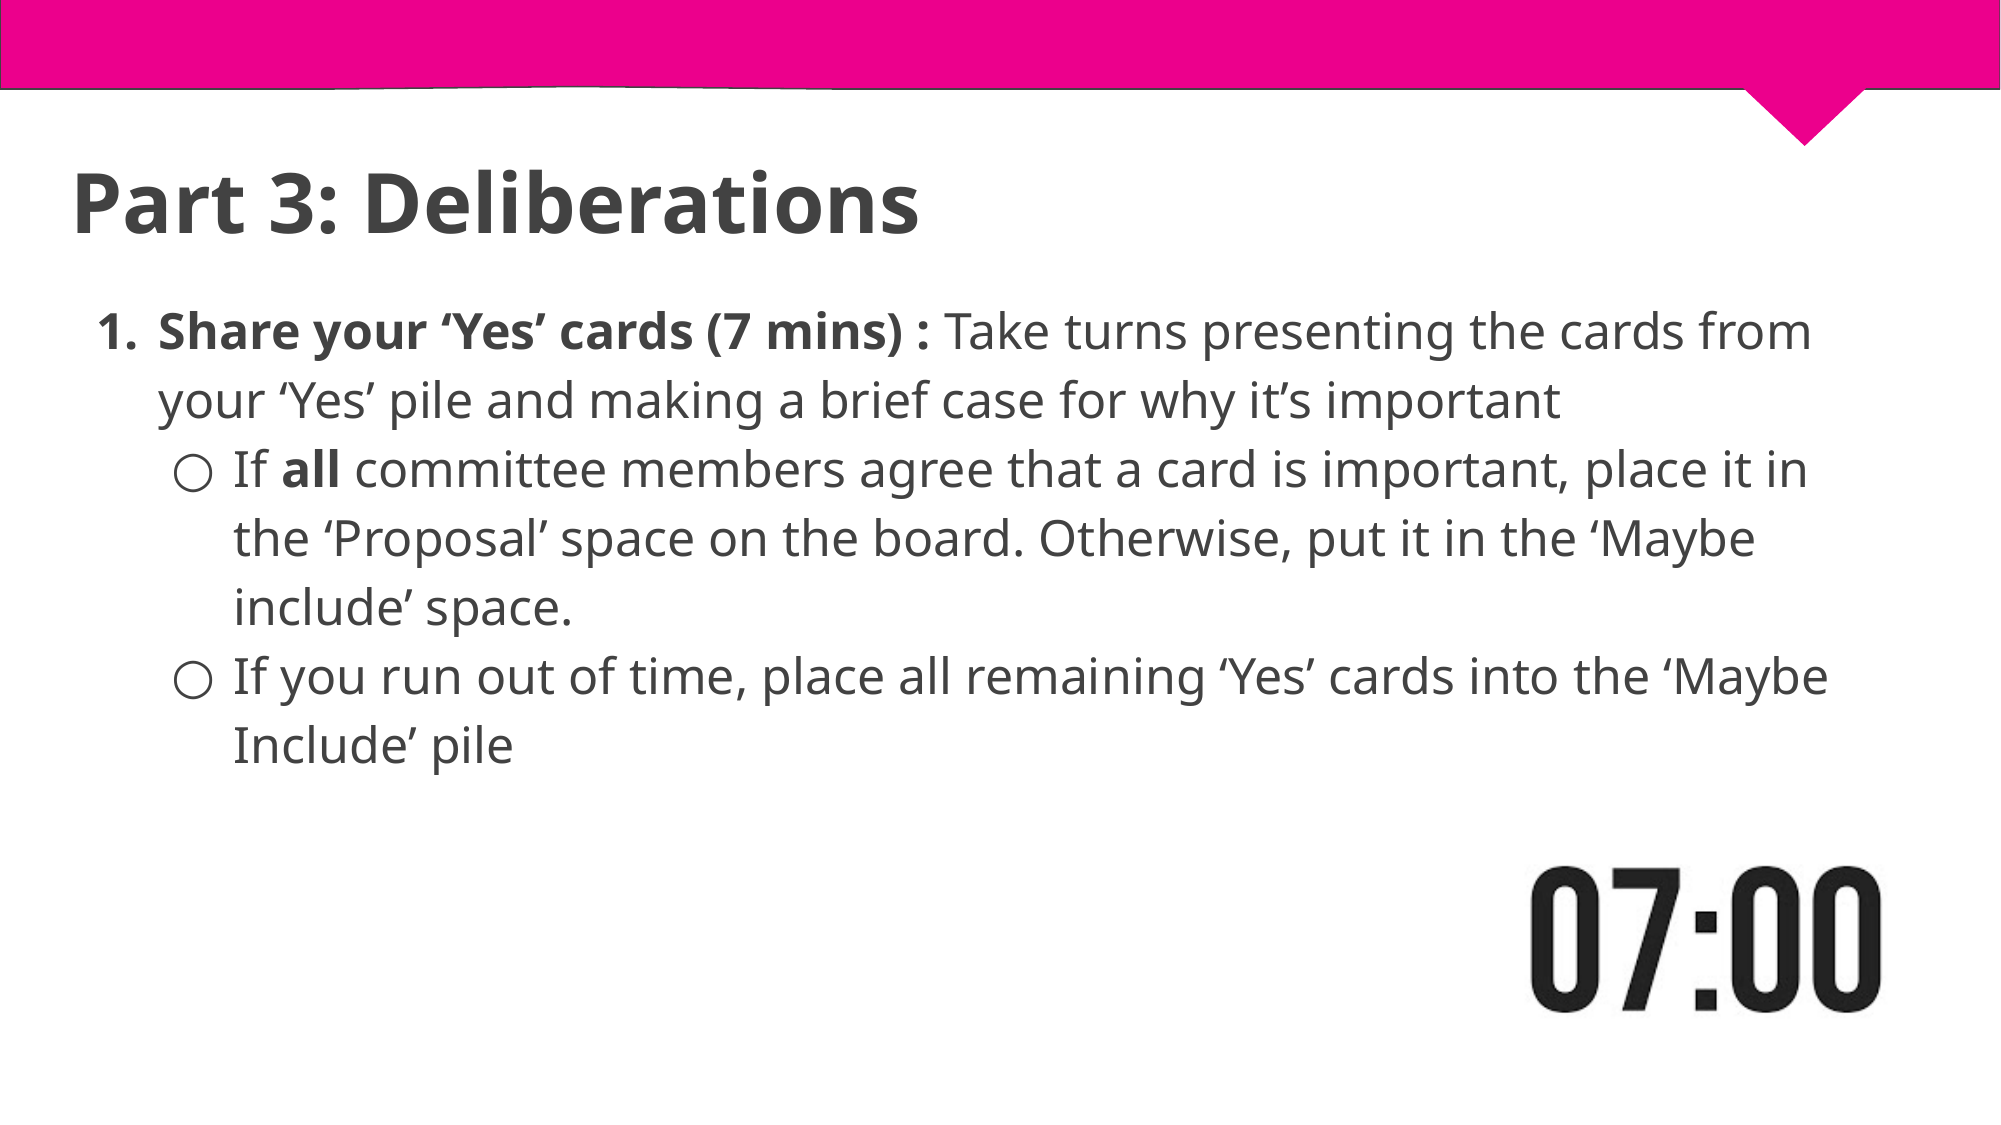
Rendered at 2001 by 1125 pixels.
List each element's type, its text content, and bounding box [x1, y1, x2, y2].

text_box Share your ‘Yes’ cards (7 mins) : Take turns presenting the cards from your ‘Yes’ pile and making a brief case for why it’s important If all committee members agree that a card is important, place it in the ‘Proposal’ space on the board. Otherwise, put it in the ‘Maybe include’ space. If you run out of time, place all remaining ‘Yes’ cards into the ‘Maybe Include’ pile [68, 275, 1895, 723]
picture [1428, 795, 1985, 1109]
title Part 3: Deliberations [55, 125, 1781, 276]
